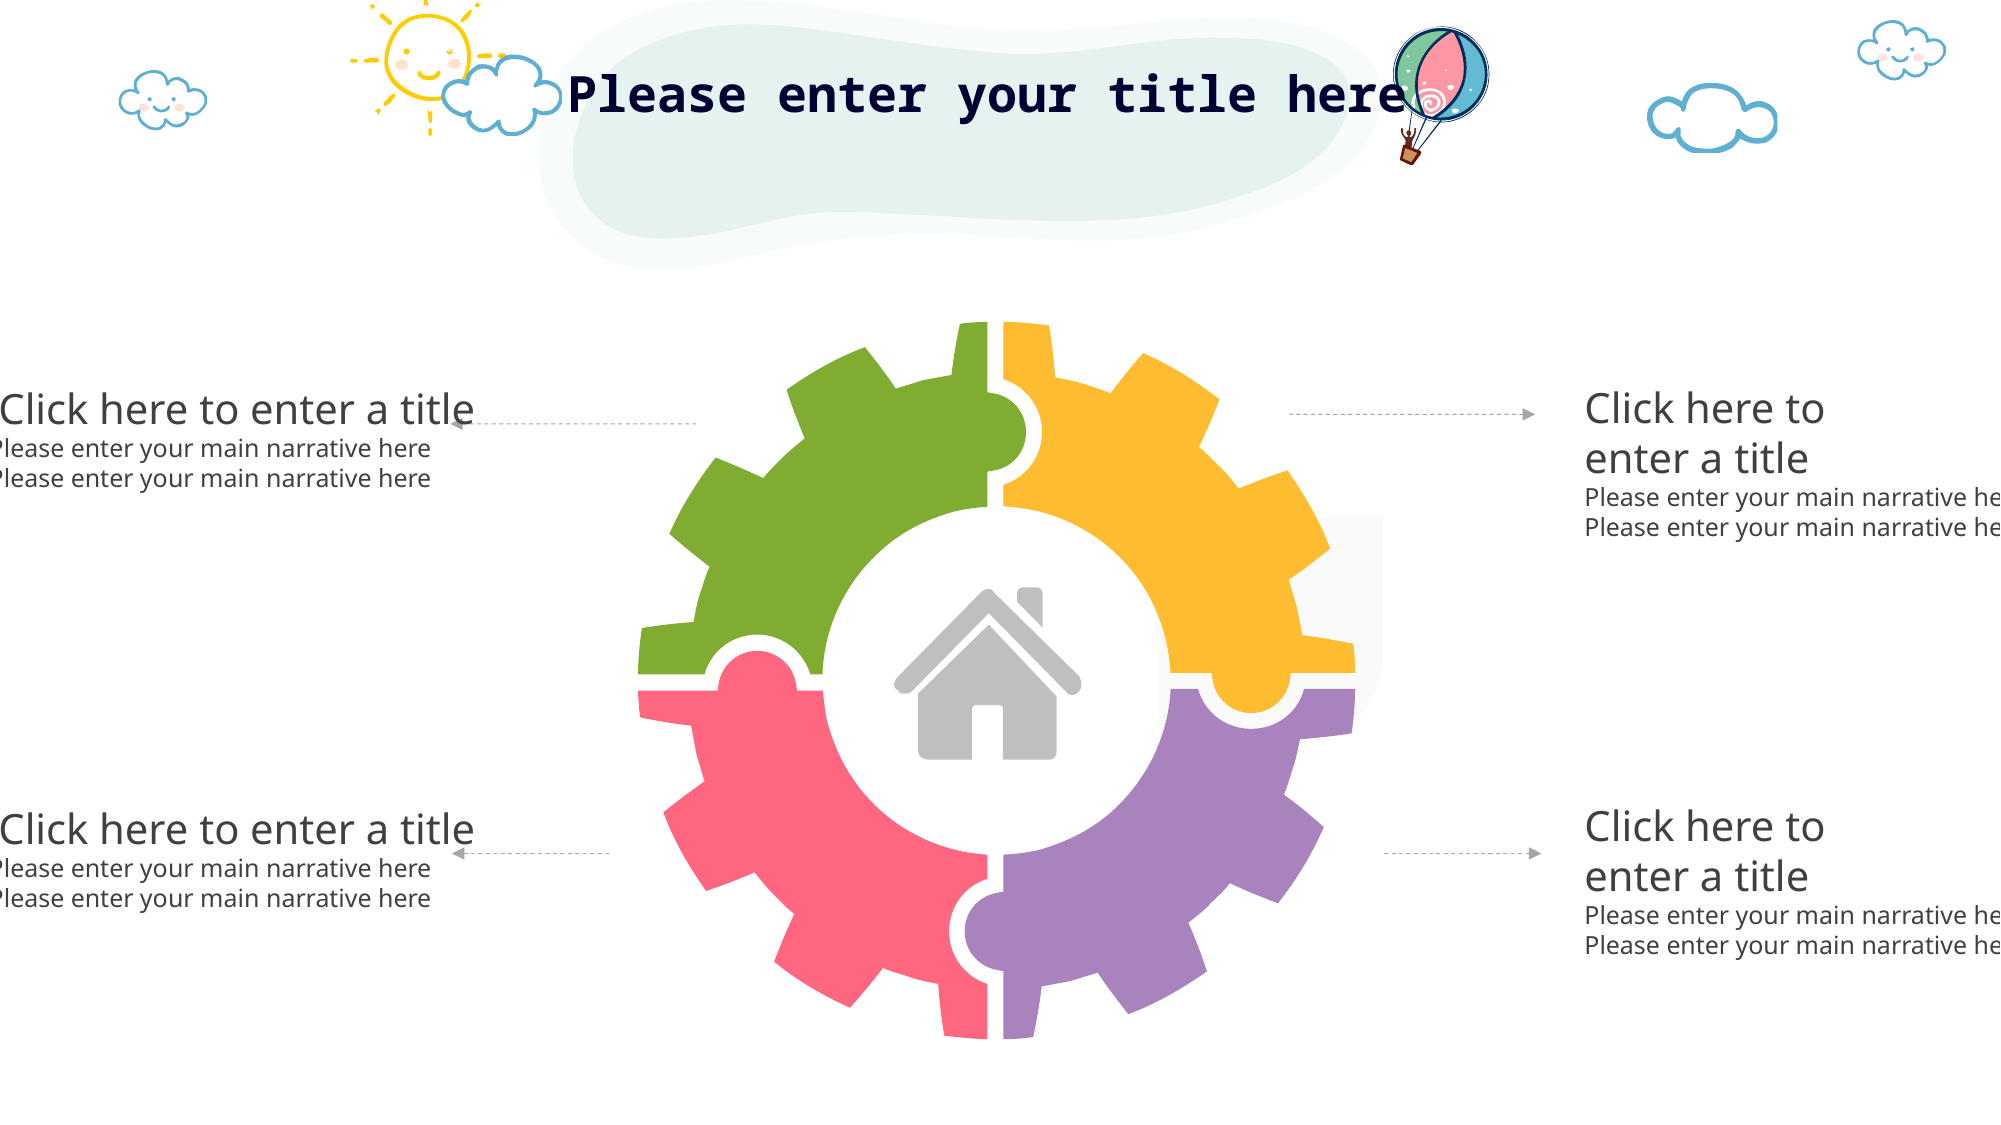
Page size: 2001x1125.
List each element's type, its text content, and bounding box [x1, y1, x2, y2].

text_box [1517, 408, 1536, 421]
text_box Click here to enter a title Please enter your main narrative here Please enter your main narrative here [1569, 373, 2000, 629]
text_box [918, 624, 1057, 760]
text_box [637, 650, 988, 1040]
text_box [1017, 587, 1043, 628]
text_box Click here to enter a title Please enter your main narrative here Please enter your main narrative here [1569, 792, 2000, 1047]
text_box [1003, 321, 1356, 714]
text_box [637, 321, 1027, 675]
picture [118, 70, 208, 132]
text_box Click here to enter a title Please enter your main narrative here Please enter your main narrative here [0, 375, 491, 580]
picture [1857, 20, 1946, 82]
picture [1392, 26, 1490, 165]
text_box [894, 588, 1082, 696]
text_box [1523, 847, 1542, 860]
picture [1647, 83, 1778, 153]
text_box [1158, 516, 1383, 741]
text_box Please enter your title here [1382, 54, 1392, 130]
text_box Click here to enter a title Please enter your main narrative here Please enter your main narrative here [0, 795, 491, 1001]
text_box [964, 688, 1356, 1040]
picture [350, 0, 1382, 271]
